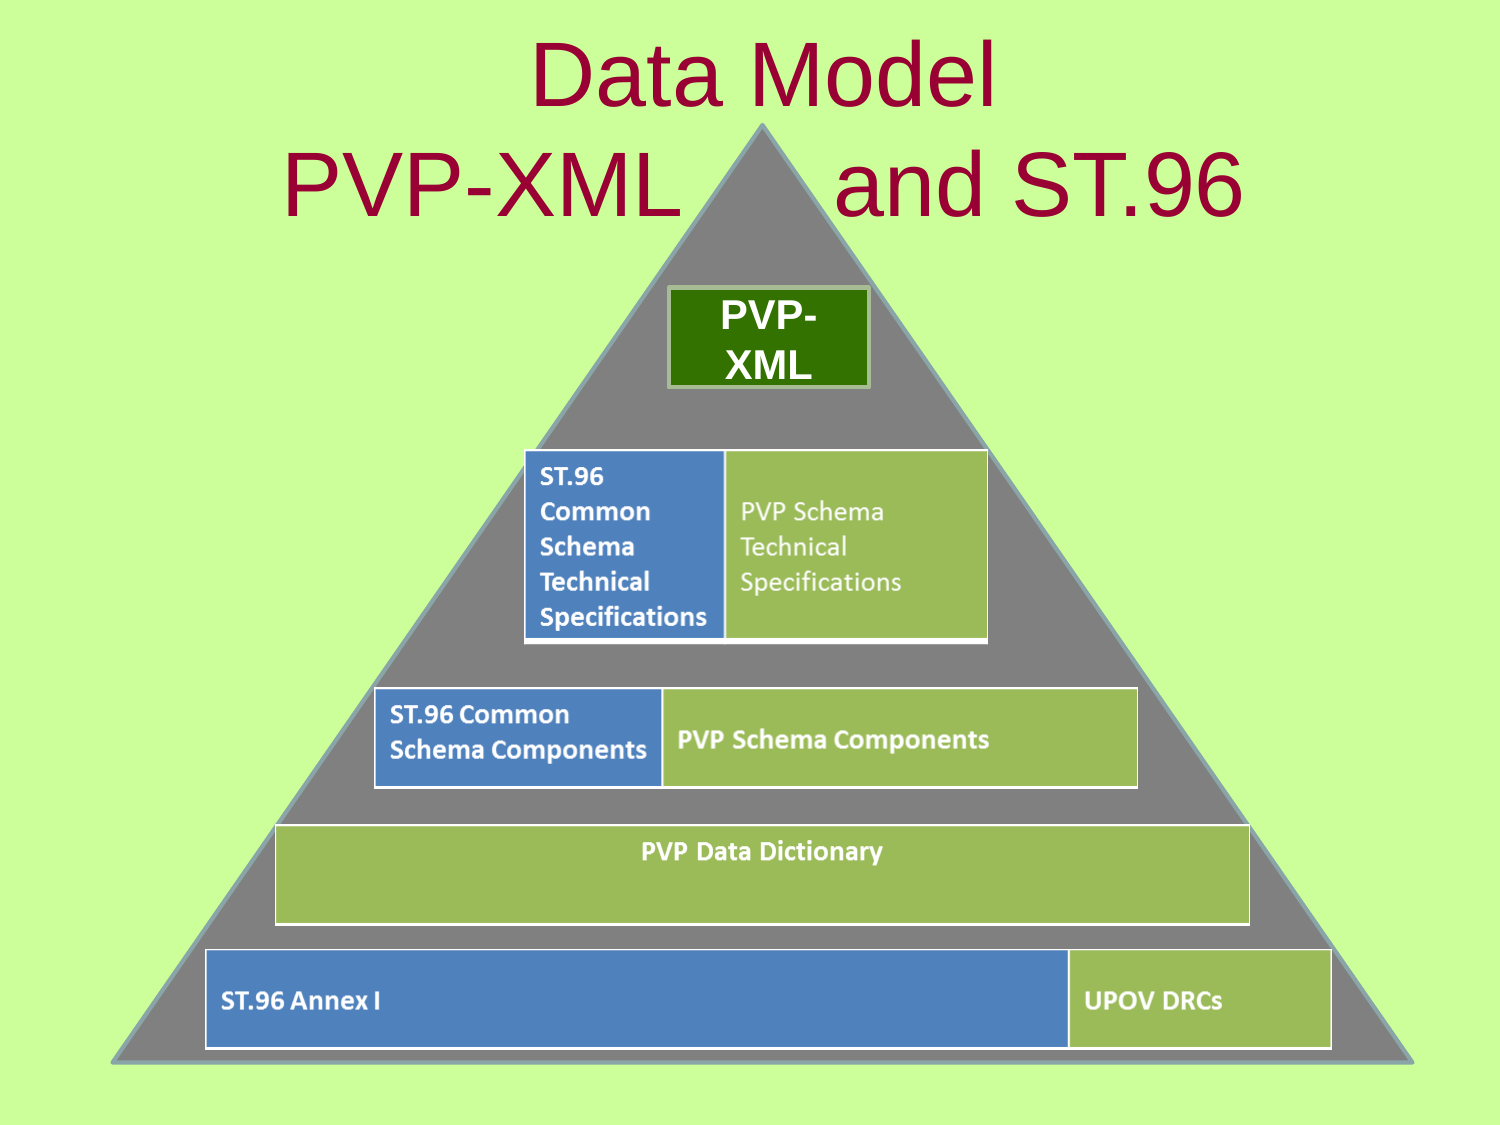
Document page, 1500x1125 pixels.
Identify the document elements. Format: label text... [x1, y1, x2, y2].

picture [274, 824, 1251, 927]
text_box Data Model PVP-XML and ST.96 [89, 31, 1440, 219]
text_box [110, 828, 1415, 1065]
picture [374, 687, 1138, 789]
picture [205, 949, 1332, 1051]
picture [524, 449, 988, 652]
text_box [276, 219, 1250, 824]
text_box PVP-XML [667, 285, 871, 389]
